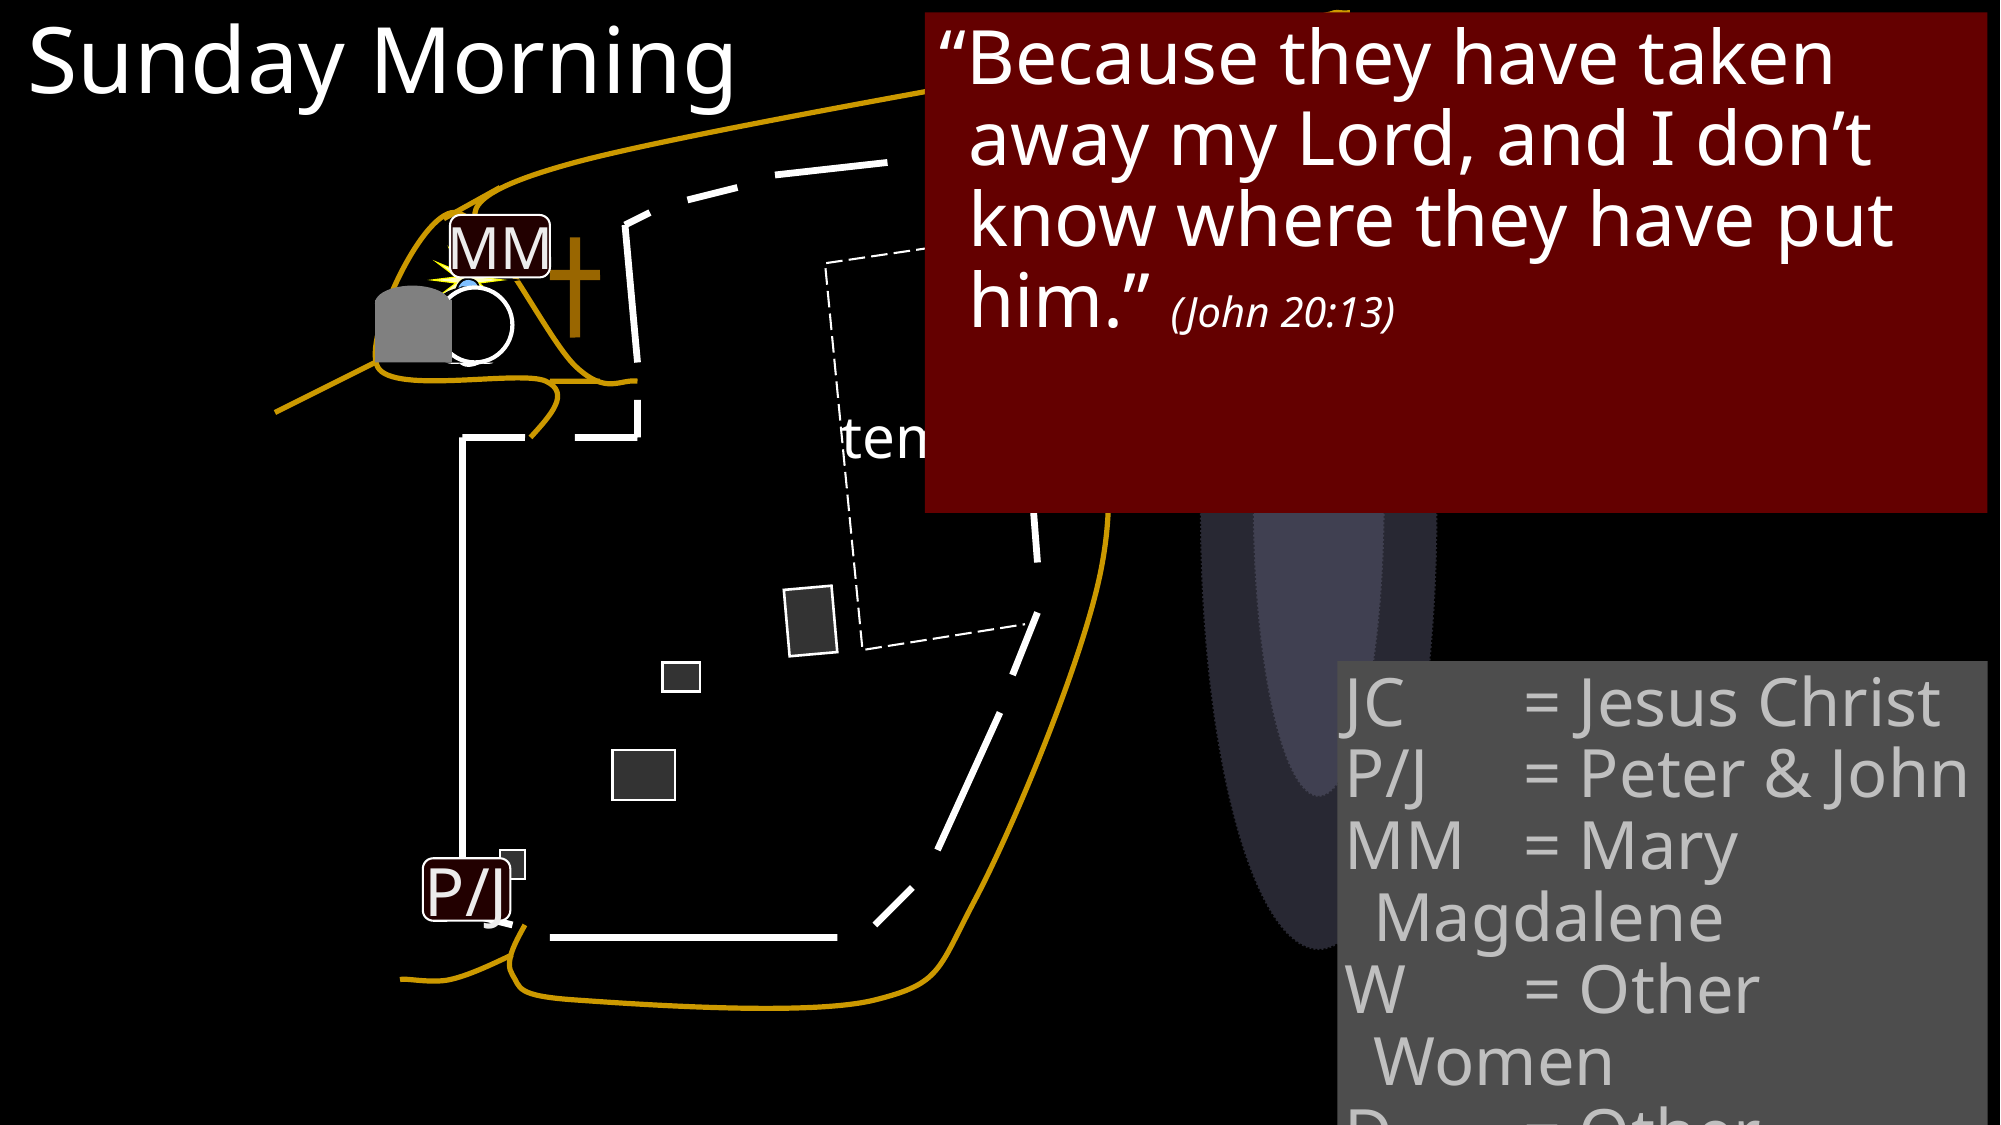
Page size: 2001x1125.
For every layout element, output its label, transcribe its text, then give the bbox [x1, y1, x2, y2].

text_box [374, 285, 533, 404]
text_box JC = Jesus Christ P/J = Peter & John MM = Mary Magdalene W = Other Women D = Other Disciples G = Guards [1337, 661, 1988, 1125]
text_box “Because they have taken away my Lord, and I don’t know where they have put him.” (John 20:13) [1766, 12, 1988, 513]
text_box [549, 237, 601, 338]
picture [412, 224, 523, 285]
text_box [274, 5, 1763, 1017]
text_box Sunday Morning [12, 0, 1088, 120]
